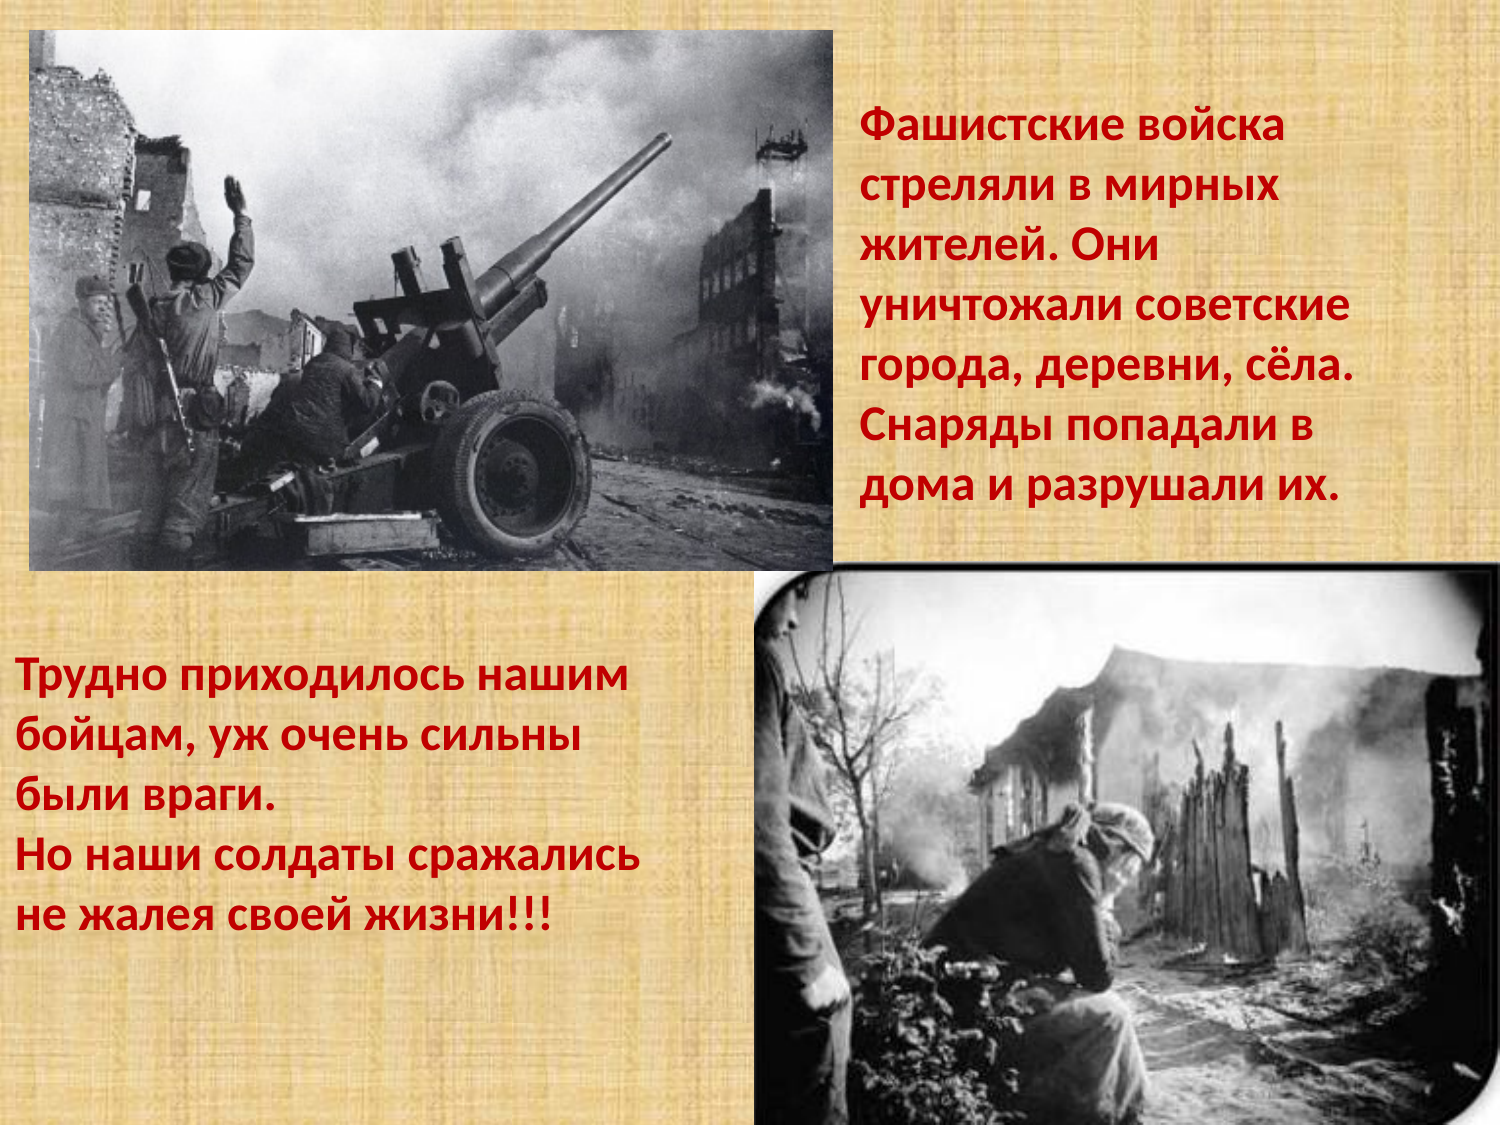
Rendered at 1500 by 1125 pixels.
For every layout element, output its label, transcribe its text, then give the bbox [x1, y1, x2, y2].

picture [0, 0, 1500, 1125]
title Фашистские войска стреляли в мирных жителей. Они уничтожали советские города, деревни, сёла. Снаряды попадали в дома и разрушали их. [844, 78, 1437, 523]
text_box Трудно приходилось нашим бойцам, уж очень сильны были враги. Но наши солдаты сражались не жалея своей жизни!!! [0, 633, 671, 949]
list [753, 560, 1500, 1125]
